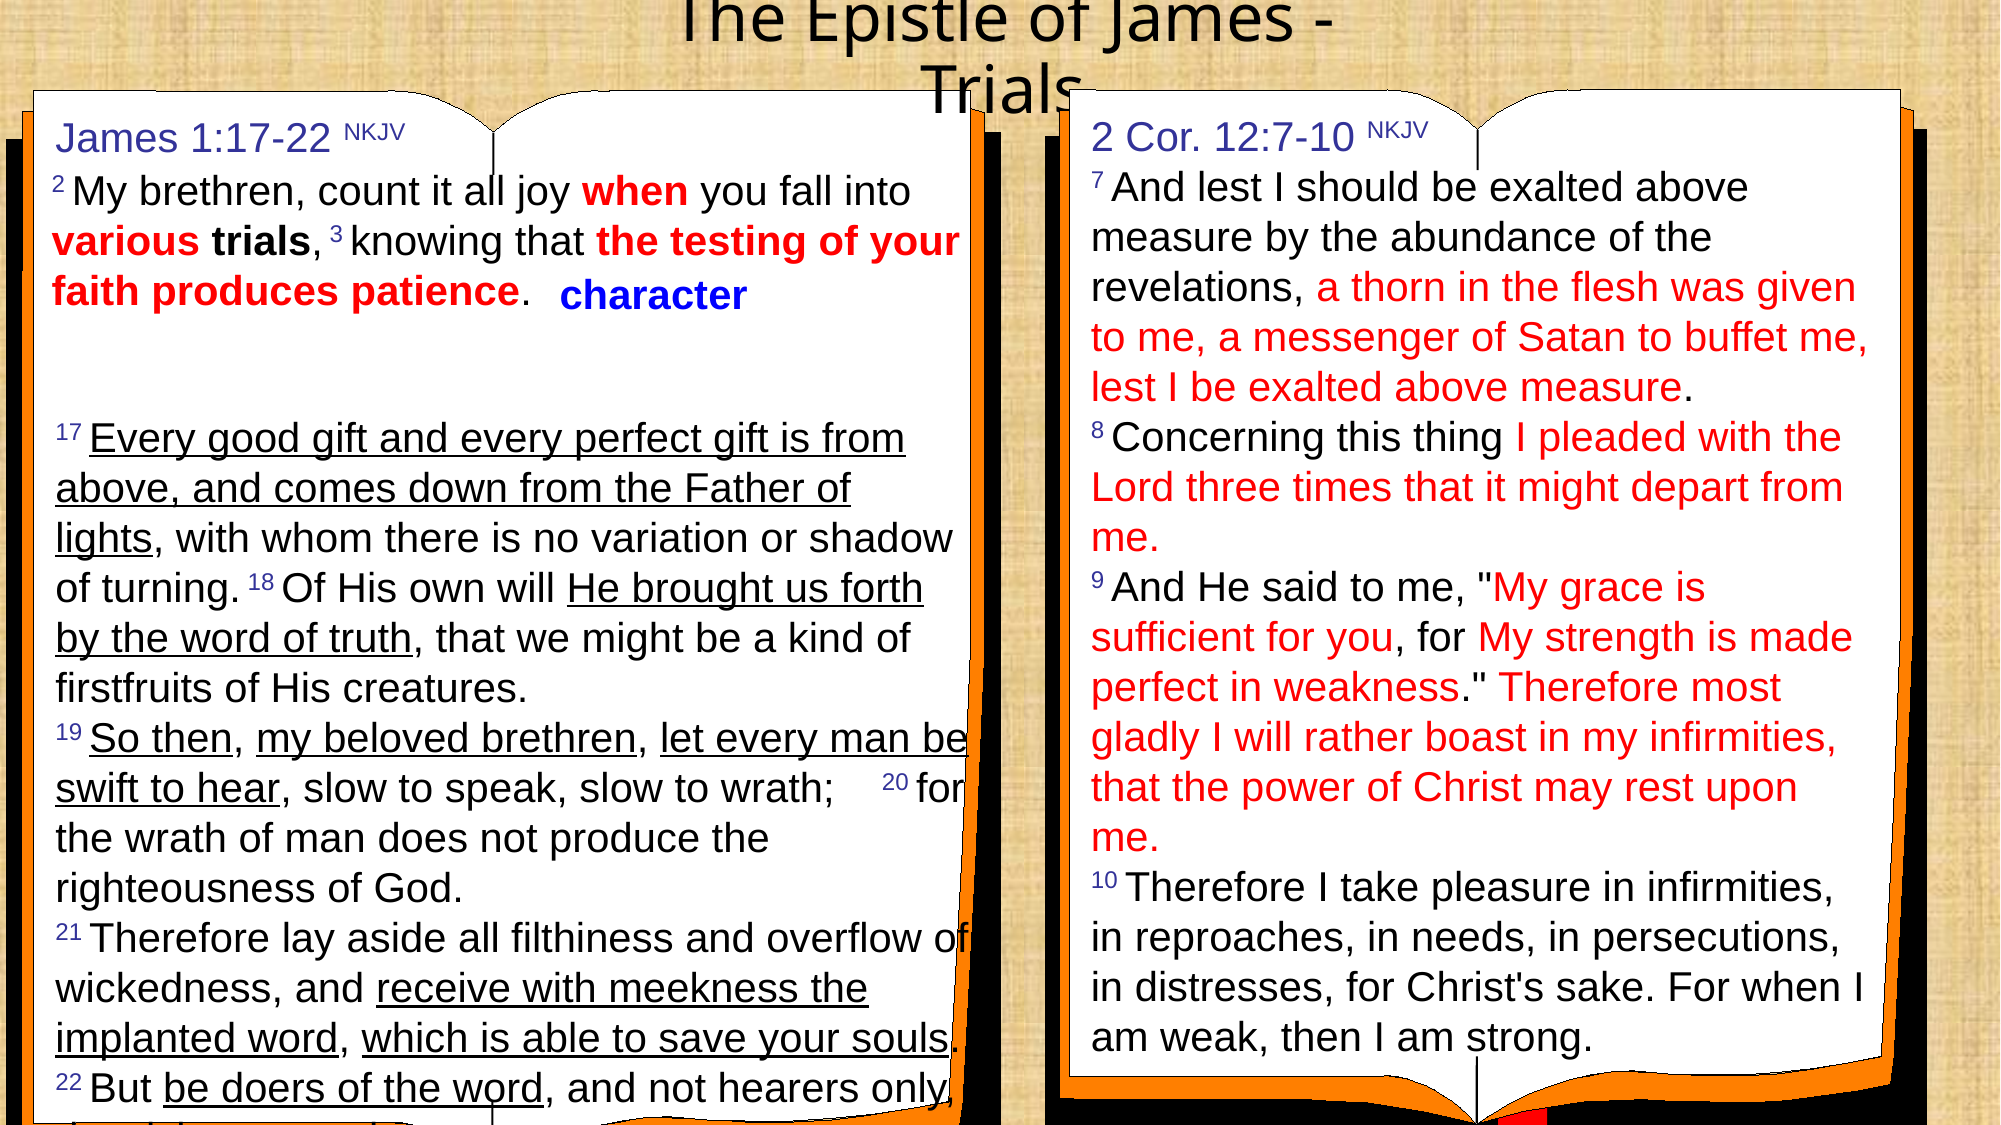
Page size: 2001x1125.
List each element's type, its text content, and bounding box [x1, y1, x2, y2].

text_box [1045, 89, 1928, 1125]
picture [0, 0, 2001, 1125]
title The Epistle of James - Trials [595, 4, 1411, 108]
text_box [5, 90, 1001, 1125]
picture [1001, 108, 1045, 1125]
